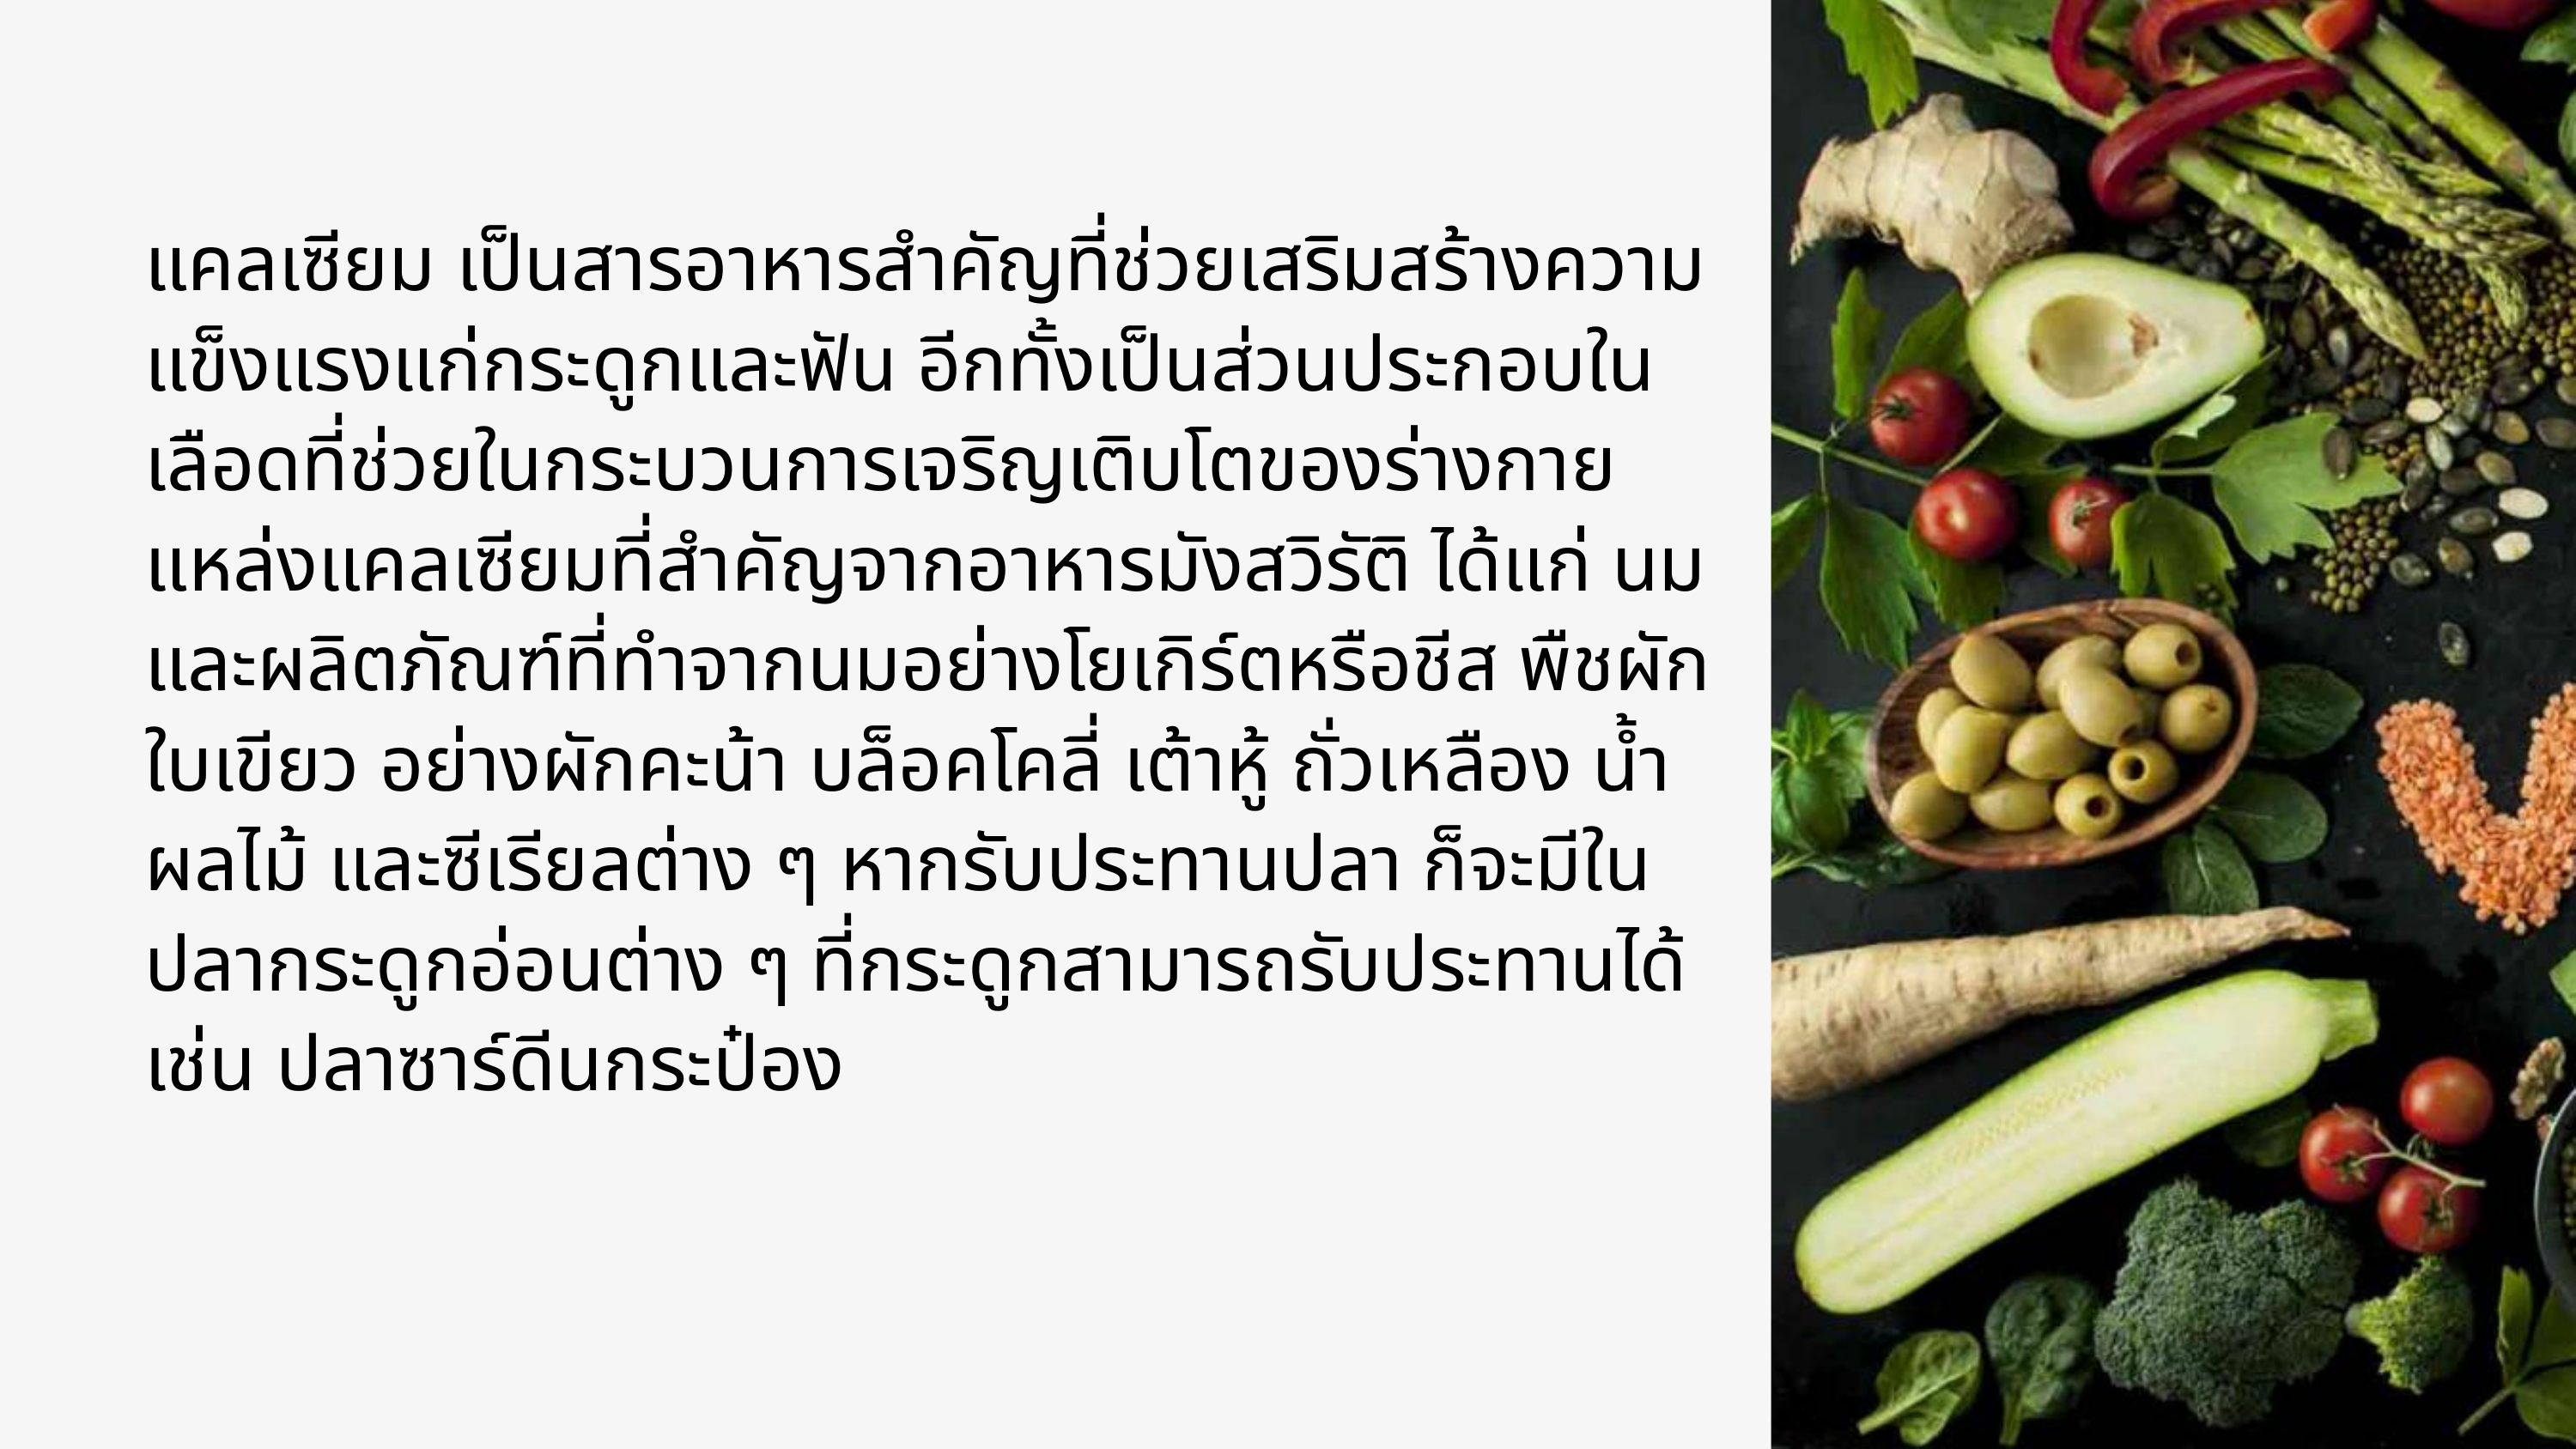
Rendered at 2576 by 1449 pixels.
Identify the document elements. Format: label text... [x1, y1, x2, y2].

text_box [1771, 0, 2576, 1449]
text_box แคลเซียม เป็นสารอาหารสำคัญที่ช่วยเสริมสร้างความแข็งแรงแก่กระดูกและฟัน อีกทั้งเป็นส่วนประกอบในเลือดที่ช่วยในกระบวนการเจริญเติบโตของร่างกาย แหล่งแคลเซียมที่สำคัญจากอาหารมังสวิรัติ ได้แก่ นม และผลิตภัณฑ์ที่ทำจากนมอย่างโยเกิร์ตหรือชีส พืชผักใบเขียว อย่างผักคะน้า บล็อคโคลี่ เต้าหู้ ถั่วเหลือง น้ำผลไม้ และซีเรียลต่าง ๆ หากรับประทานปลา ก็จะมีในปลากระดูกอ่อนต่าง ๆ ที่กระดูกสามารถรับประทานได้ เช่น ปลาซาร์ดีนกระป๋อง [144, 206, 1720, 1106]
